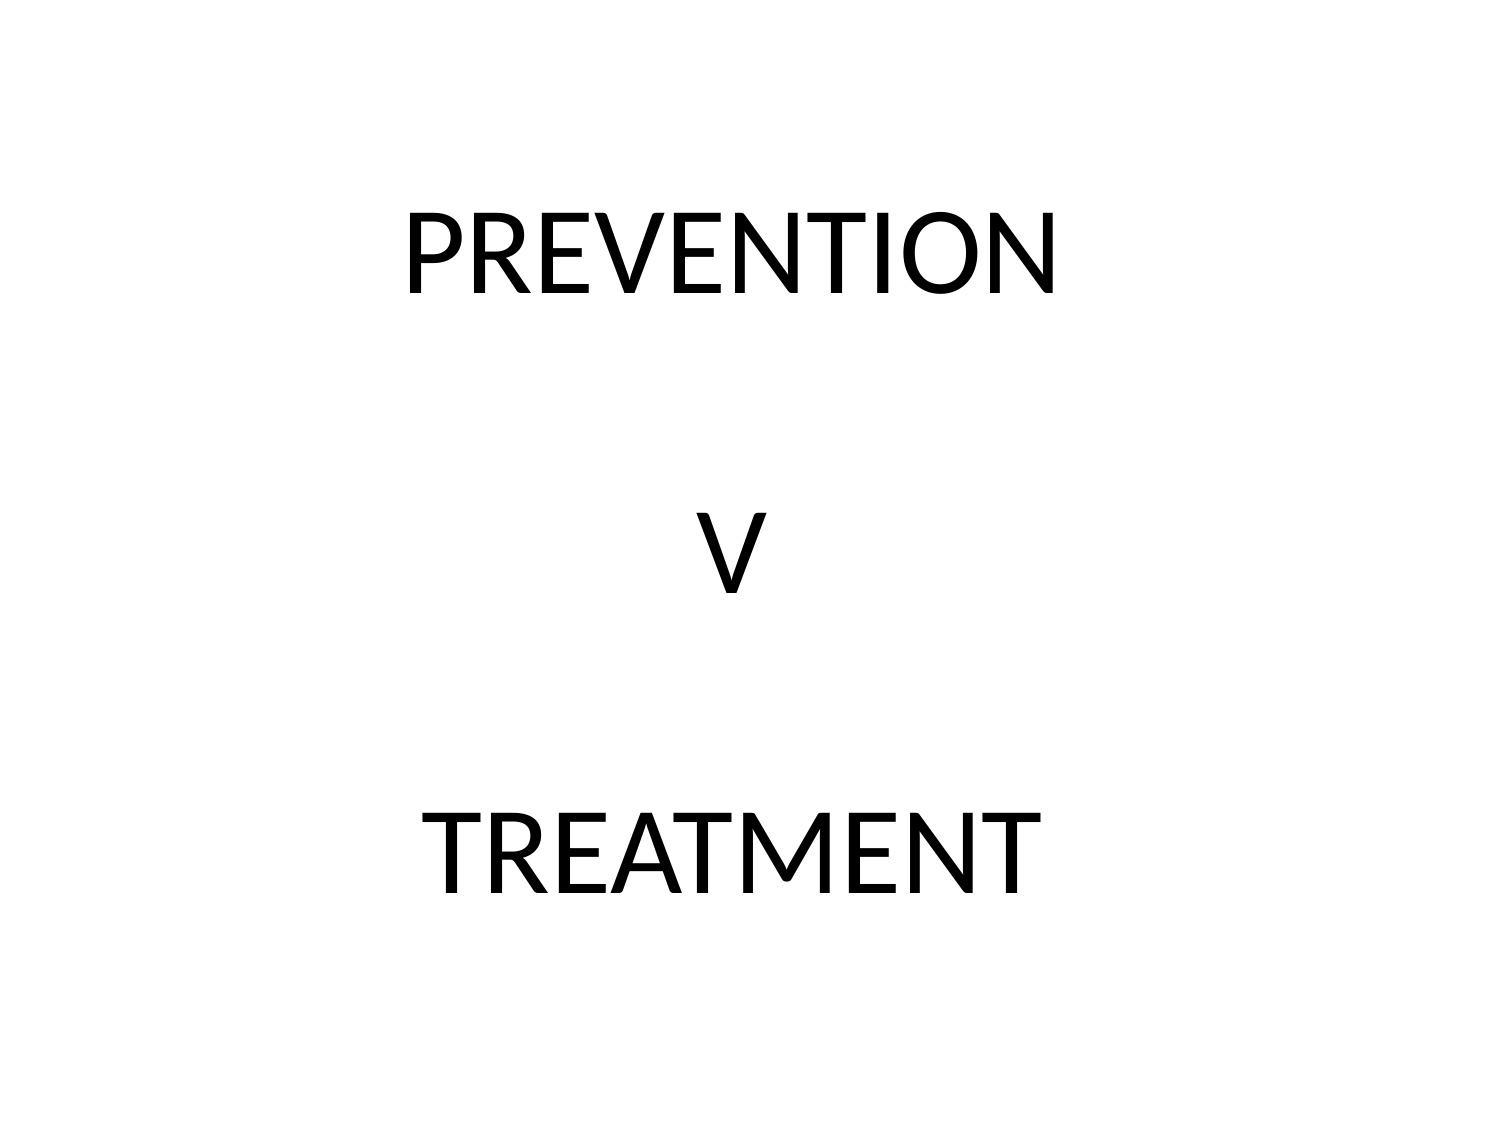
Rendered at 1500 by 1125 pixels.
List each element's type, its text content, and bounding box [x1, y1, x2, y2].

text_box PREVENTION V TREATMENT [64, 160, 1400, 926]
